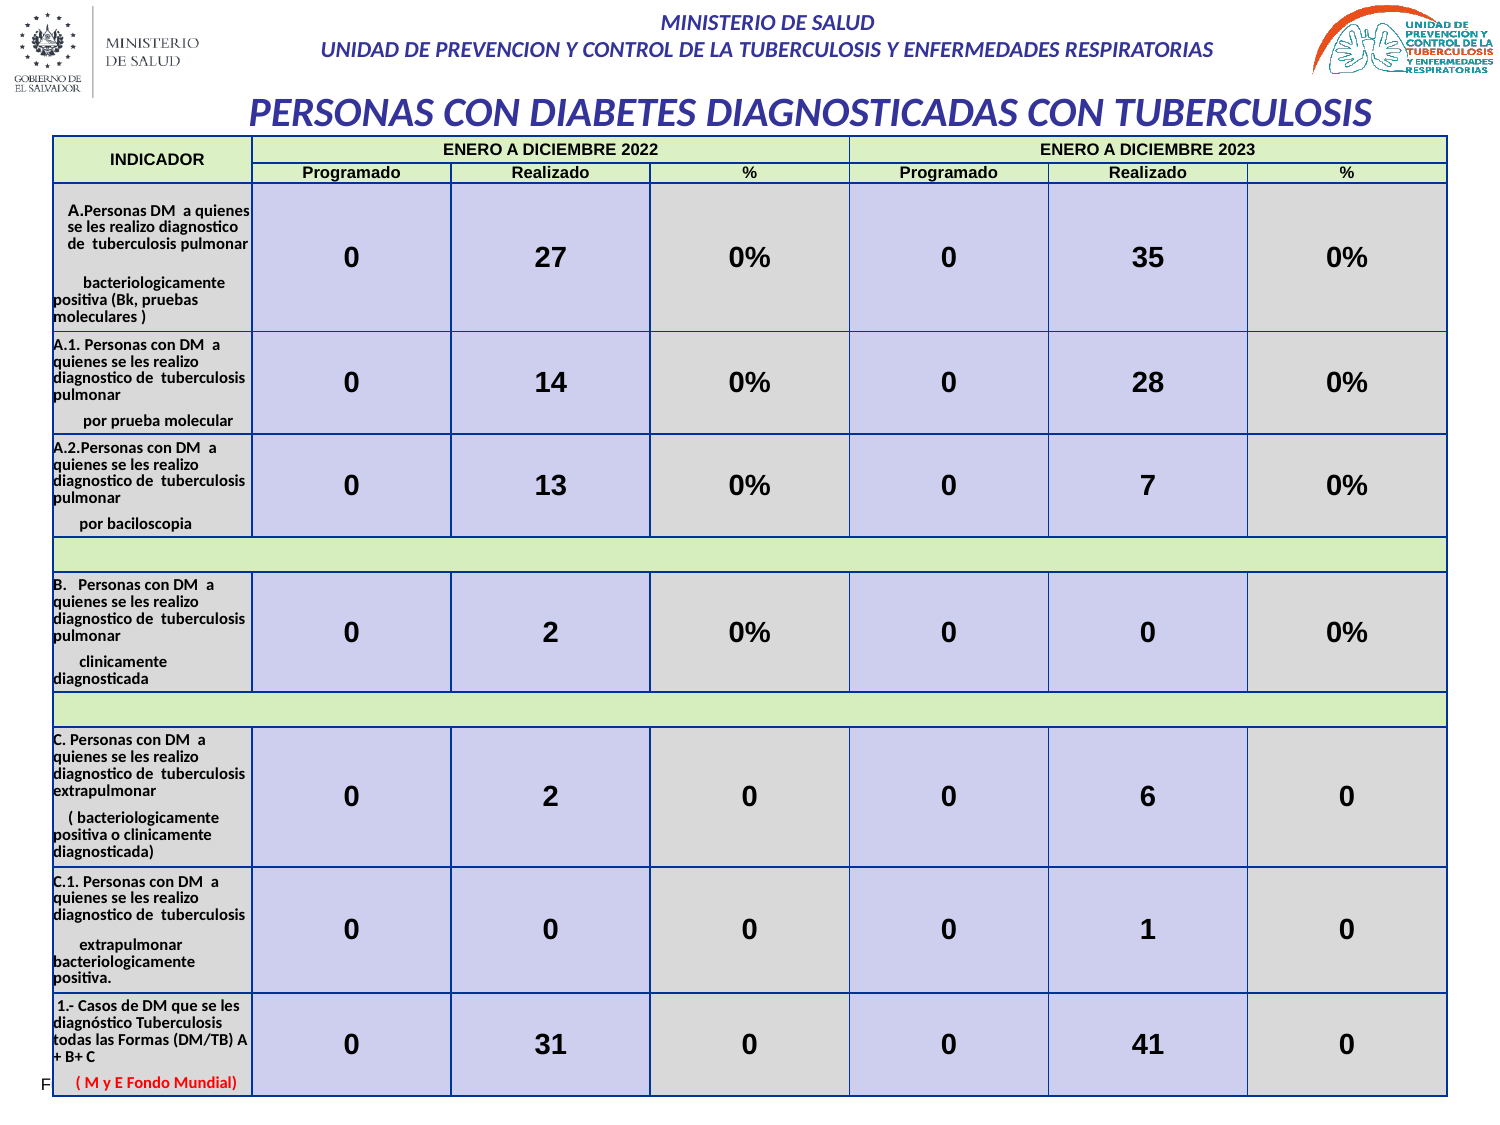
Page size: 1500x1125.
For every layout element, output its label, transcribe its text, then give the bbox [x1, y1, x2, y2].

table_cell [54, 693, 1446, 726]
text_box Fuente de información: Libro de registros de Casos (PCT-5) [26, 1066, 691, 1102]
table_cell 0% [651, 435, 849, 536]
table_cell 0 [253, 184, 450, 331]
table_cell C.1. Personas con DM a quienes se les realizo diagnostico de tuberculosis [54, 868, 251, 933]
table_cell 0% [651, 332, 849, 433]
table_cell clinicamente diagnosticada [54, 652, 251, 691]
table_cell 0 [850, 994, 1048, 1095]
table_cell Programado [253, 164, 450, 182]
table_cell ( M y E Fondo Mundial) [54, 1073, 251, 1095]
table_cell 0% [651, 184, 849, 331]
table_cell 1.- Casos de DM que se les diagnóstico Tuberculosis todas las Formas (DM/TB) A + B+ C [54, 994, 251, 1073]
table_cell 0 [1248, 868, 1446, 992]
table_cell 7 [1049, 435, 1247, 536]
table_cell Realizado [452, 164, 649, 182]
table_header ENERO A DICIEMBRE 2022 [253, 137, 849, 162]
table_cell 0% [1248, 184, 1446, 331]
table_cell 0 [253, 435, 450, 536]
table_cell 31 [452, 994, 649, 1095]
table_cell 0 [1248, 728, 1446, 866]
table_cell ( bacteriologicamente positiva o clinicamente diagnosticada) [54, 807, 251, 866]
table_cell 35 [1049, 184, 1247, 331]
table_header ENERO A DICIEMBRE 2023 [850, 137, 1446, 162]
table_cell 0 [850, 728, 1048, 866]
table_cell B. Personas con DM a quienes se les realizo diagnostico de tuberculosis pulmonar [54, 573, 251, 652]
text_box PERSONAS CON DIABETES DIAGNOSTICADAS CON TUBERCULOSIS [135, 76, 1486, 172]
table_cell por prueba molecular [54, 411, 251, 433]
table_cell % [1248, 164, 1446, 182]
table_cell A.Personas DM a quienes se les realizo diagnostico de tuberculosis pulmonar [54, 184, 251, 272]
table_cell 0 [1248, 994, 1446, 1095]
table_cell 0% [1248, 332, 1446, 433]
table_cell 2 [452, 728, 649, 866]
table_cell 27 [452, 184, 649, 331]
table_cell 0 [850, 573, 1048, 691]
table_cell 0% [1248, 573, 1446, 691]
table_cell 0 [651, 868, 849, 992]
table_cell [54, 538, 1446, 571]
table_cell 13 [452, 435, 649, 536]
table_cell 0 [253, 994, 450, 1095]
table_cell 0 [1049, 573, 1247, 691]
table_cell % [651, 164, 849, 182]
table_cell 0 [253, 868, 450, 992]
table_cell 28 [1049, 332, 1247, 433]
table_cell 0 [850, 184, 1048, 331]
table_header INDICADOR [54, 137, 251, 182]
table_cell 0 [253, 573, 450, 691]
table_cell Realizado [1049, 164, 1247, 182]
picture [1305, 0, 1500, 85]
table_cell 0 [253, 332, 450, 433]
table_cell 0% [651, 573, 849, 691]
table_cell 0 [253, 728, 450, 866]
table_cell 14 [452, 332, 649, 433]
picture [14, 6, 228, 98]
table_cell 0 [850, 868, 1048, 992]
table_cell 0 [452, 868, 649, 992]
table_cell 1 [1049, 868, 1247, 992]
table_cell 0% [1248, 435, 1446, 536]
table_cell A.2.Personas con DM a quienes se les realizo diagnostico de tuberculosis pulmonar [54, 435, 251, 514]
table_cell 2 [452, 573, 649, 691]
table_cell 0 [651, 994, 849, 1095]
table_cell Programado [850, 164, 1048, 182]
table_cell extrapulmonar bacteriologicamente positiva. [54, 933, 251, 992]
table_cell 6 [1049, 728, 1247, 866]
table_cell 41 [1049, 994, 1247, 1095]
table_cell 0 [850, 435, 1048, 536]
table_cell bacteriologicamente positiva (Bk, pruebas moleculares ) [54, 272, 251, 331]
table_cell 0 [850, 332, 1048, 433]
table_cell C. Personas con DM a quienes se les realizo diagnostico de tuberculosis extrapulmonar [54, 728, 251, 807]
table_cell 0 [651, 728, 849, 866]
table_cell A.1. Personas con DM a quienes se les realizo diagnostico de tuberculosis pulmonar [54, 332, 251, 411]
table_cell por baciloscopia [54, 514, 251, 536]
